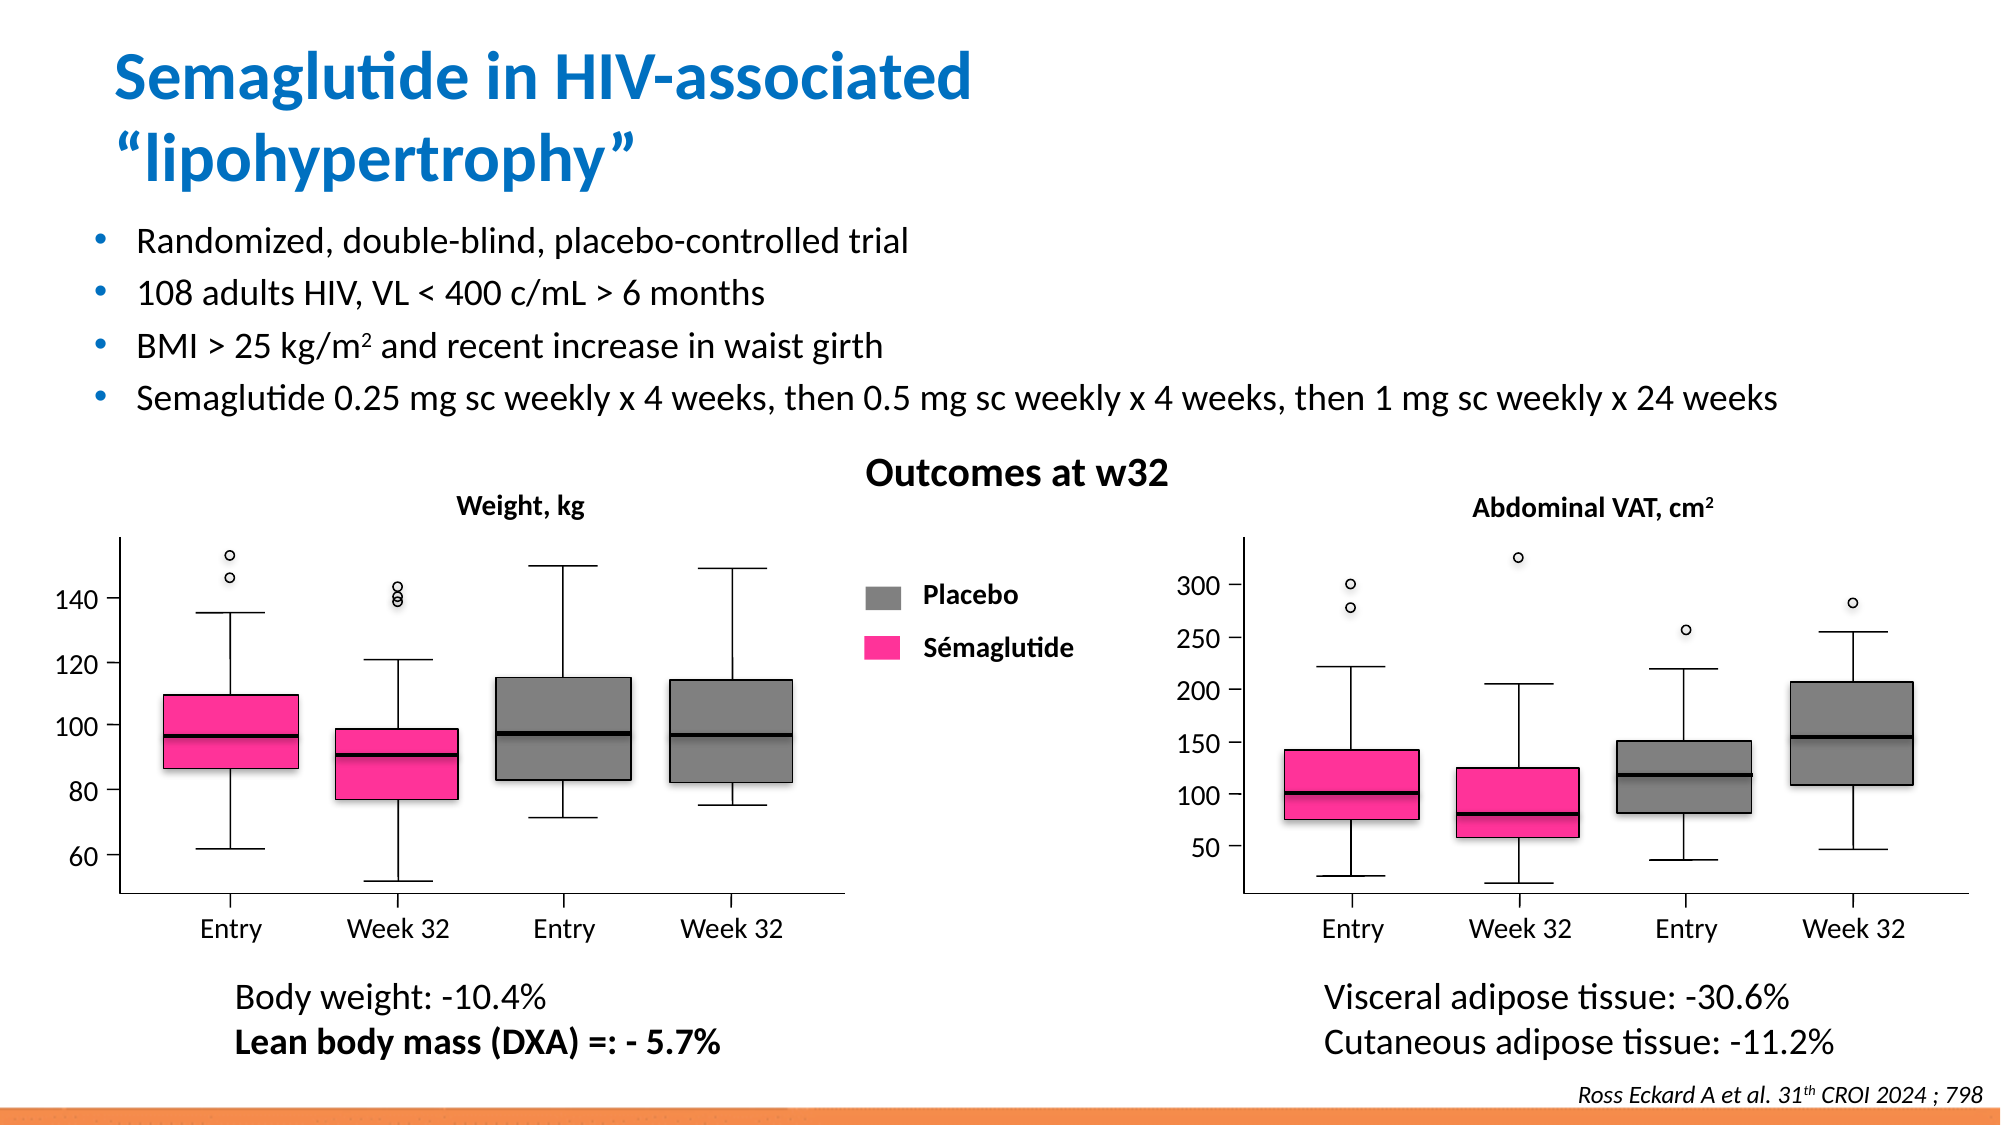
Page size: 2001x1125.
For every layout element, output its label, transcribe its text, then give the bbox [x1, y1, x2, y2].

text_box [54, 479, 1091, 951]
text_box Outcomes at w32 [850, 447, 1184, 503]
text_box Body weight: -10.4% Lean body mass (DXA) =: - 5.7% [219, 964, 737, 1070]
list Randomized, double-blind, placebo-controlled trial 108 adults HIV, VL < 400 c/mL > 6 months BMI > 25 kg/m2 and recent increase in waist girth Semaglutide 0.25 mg sc weekly x 4 weeks, then 0.5 mg sc weekly x 4 weeks, then 1 mg sc weekly x 24 weeks [79, 208, 1880, 447]
text_box Ross Eckard A et al. 31th CROI 2024 ; 798 [1565, 1078, 1996, 1109]
title Semaglutide in HIV-associated “lipohypertrophy” [99, 19, 1493, 207]
text_box Visceral adipose tissue: -30.6% Cutaneous adipose tissue: -11.2% [1309, 964, 1851, 1070]
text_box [1176, 482, 1969, 951]
picture [0, 0, 2001, 1125]
